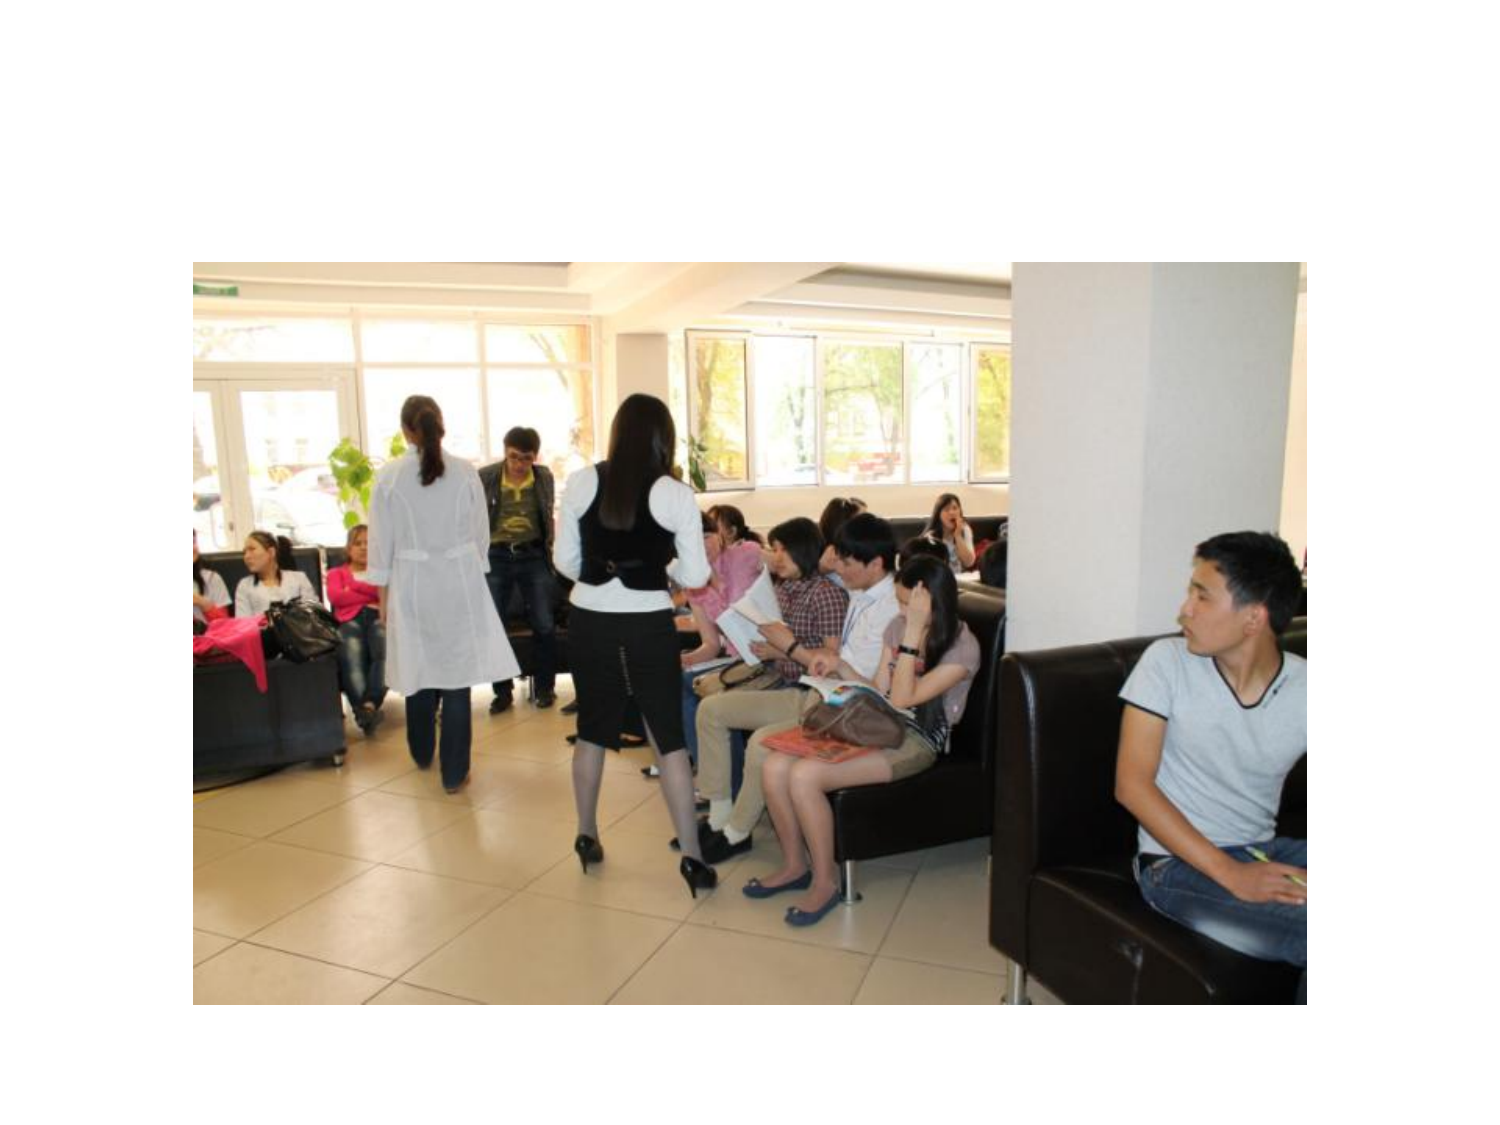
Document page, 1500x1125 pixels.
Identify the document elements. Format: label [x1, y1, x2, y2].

list [192, 262, 1307, 1006]
